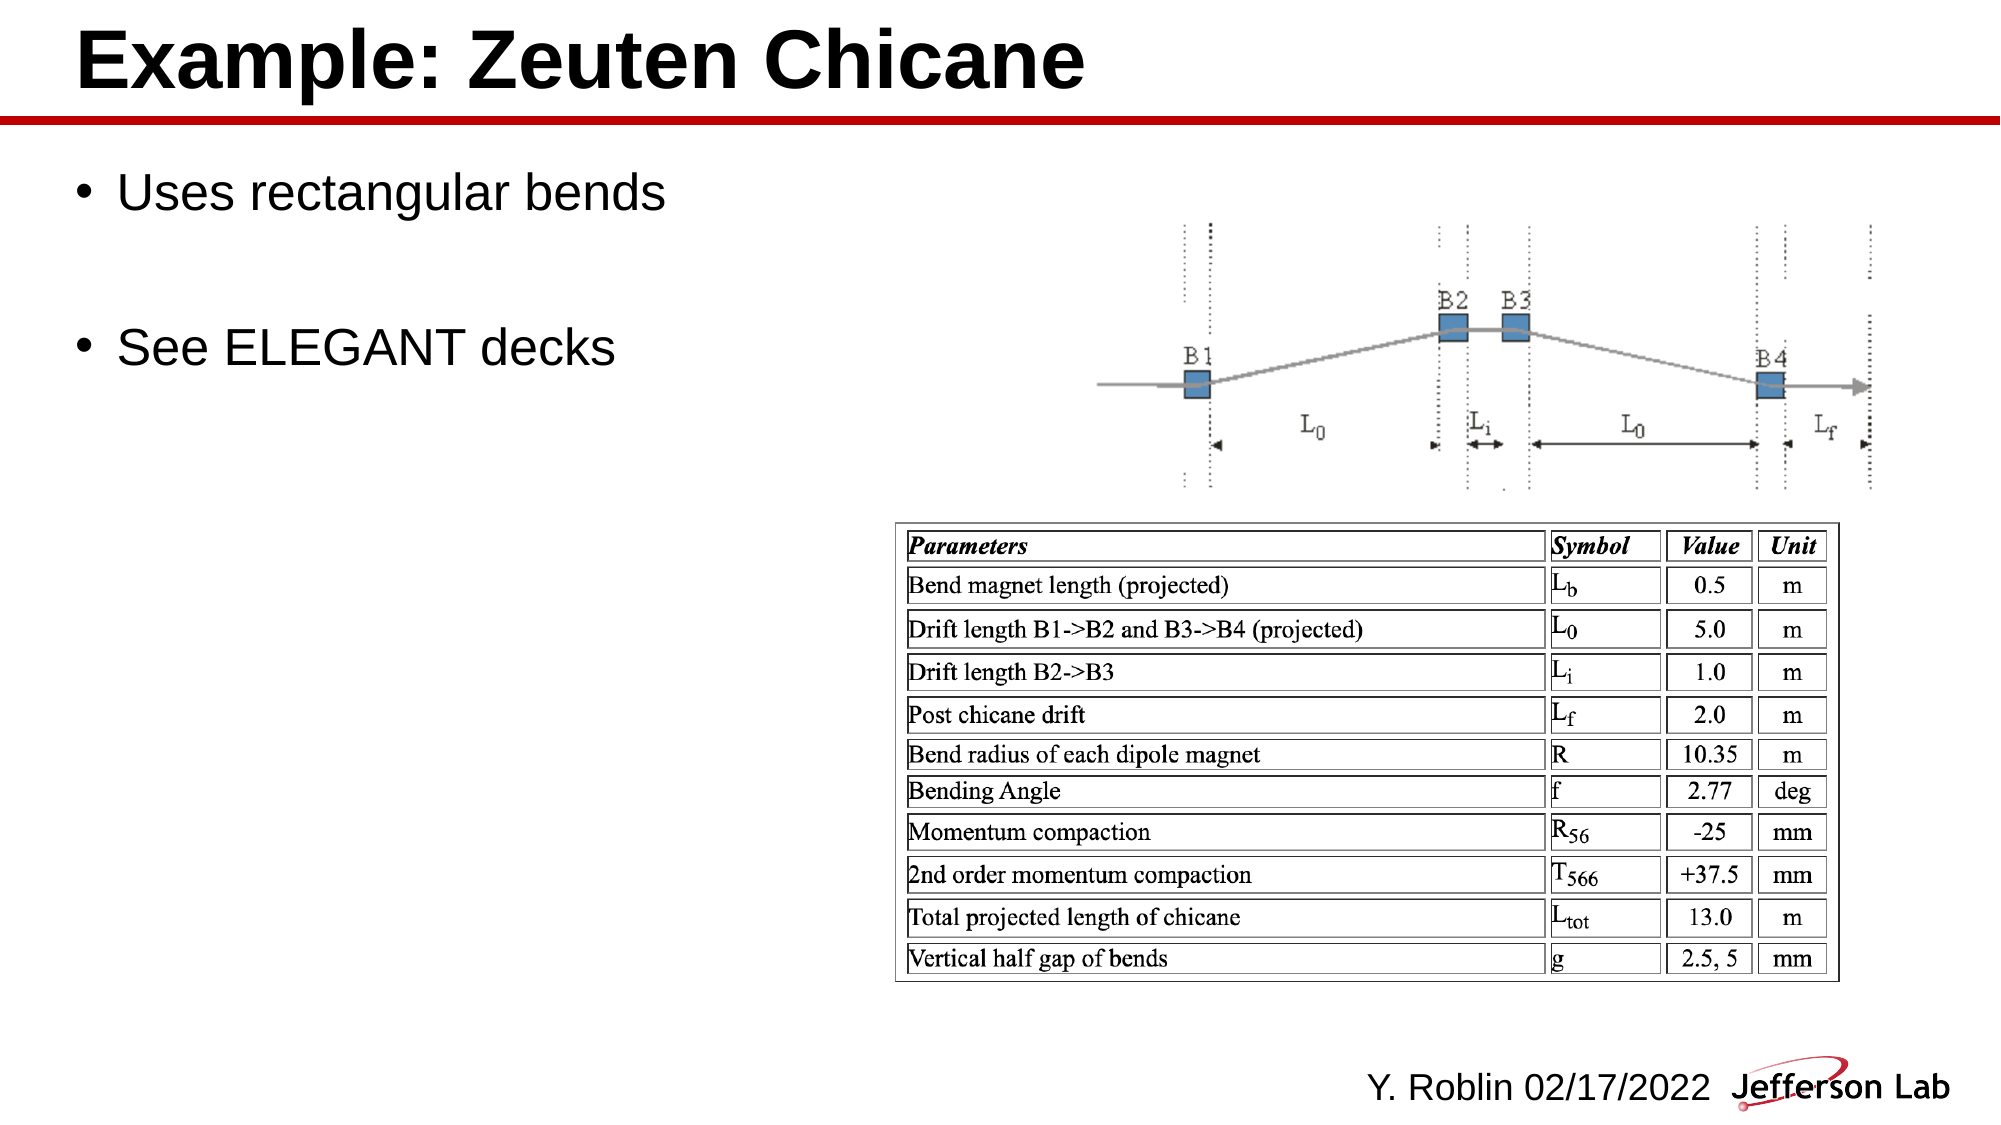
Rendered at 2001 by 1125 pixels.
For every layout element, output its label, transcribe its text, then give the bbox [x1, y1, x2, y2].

picture [880, 196, 1898, 1004]
picture [1729, 1047, 1964, 1124]
list Uses rectangular bends See ELEGANT decks [67, 157, 1920, 1042]
title Example: Zeuten Chicane [67, 3, 1920, 120]
